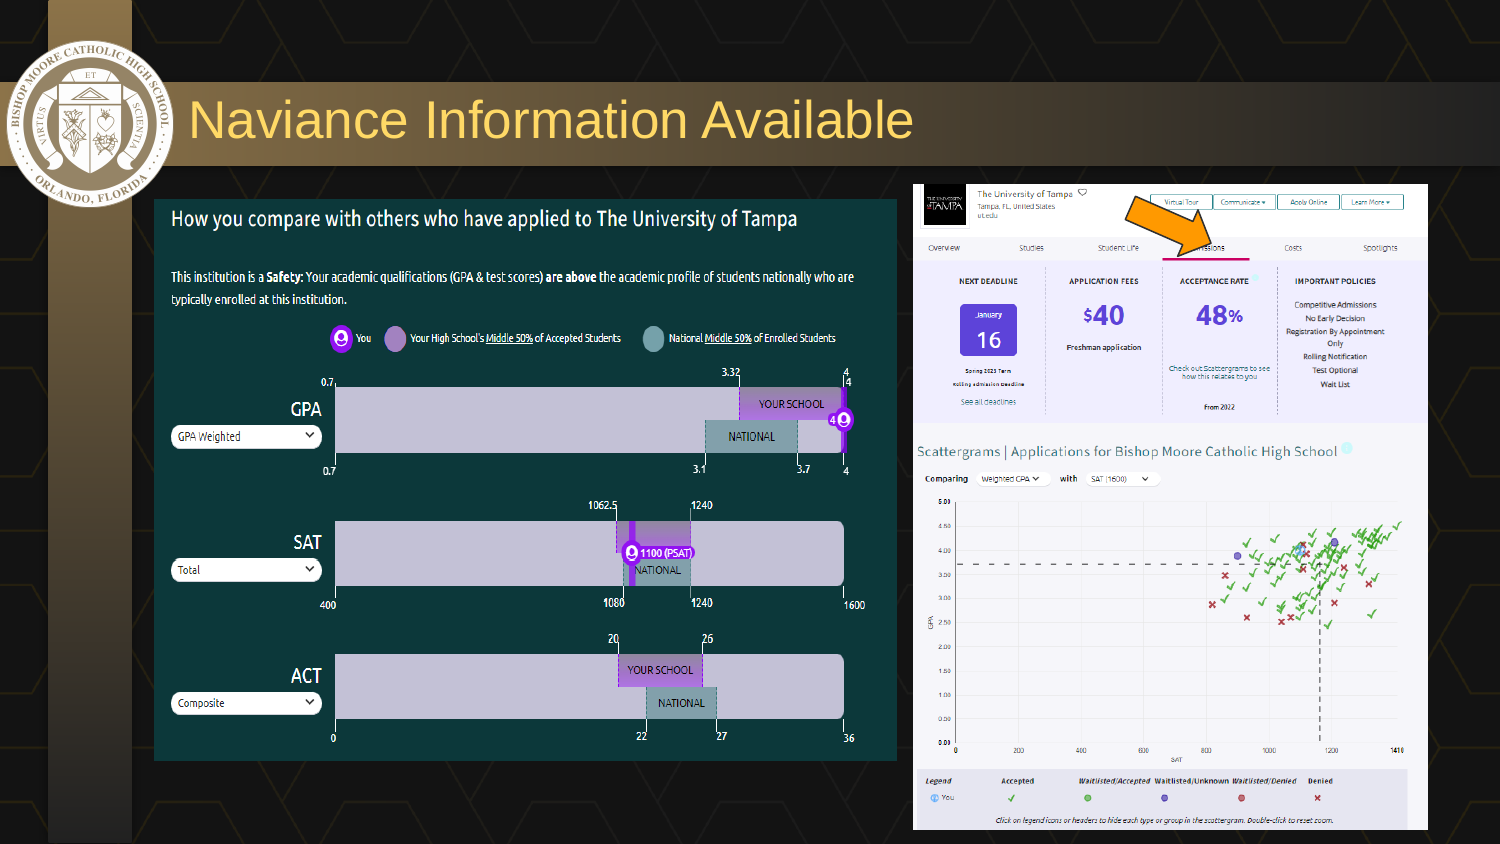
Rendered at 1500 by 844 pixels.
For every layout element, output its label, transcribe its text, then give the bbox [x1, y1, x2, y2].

picture [0, 0, 1500, 844]
title Naviance Information Available [173, 70, 1449, 165]
